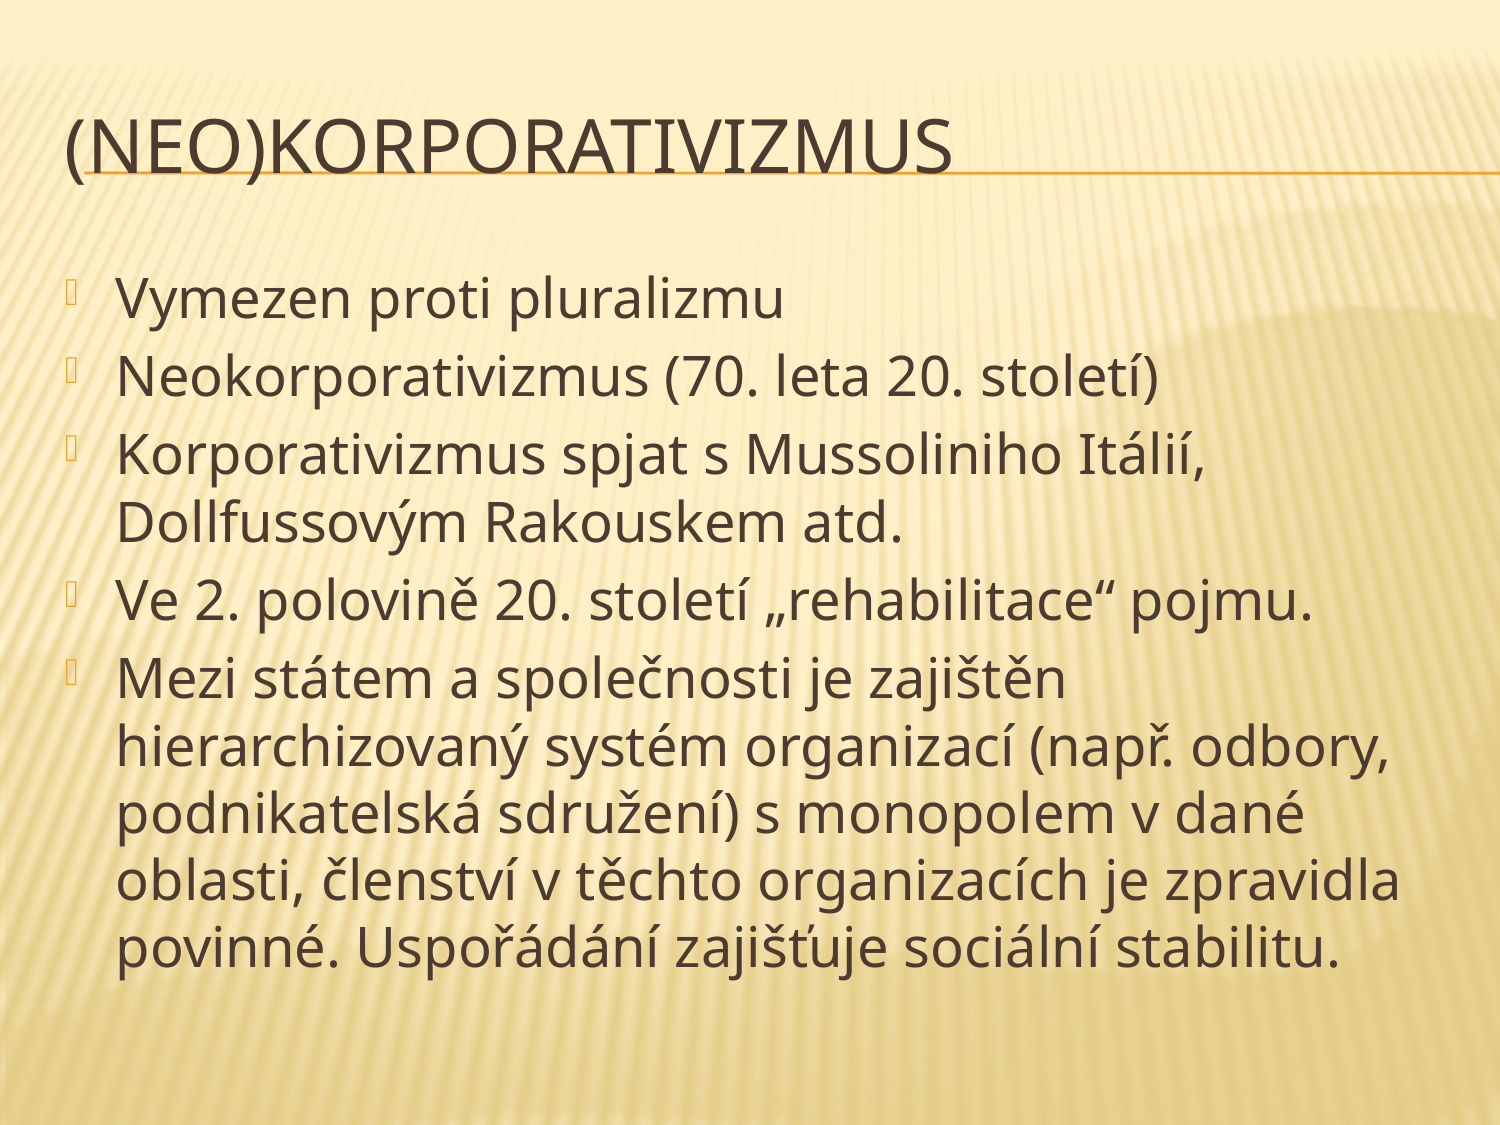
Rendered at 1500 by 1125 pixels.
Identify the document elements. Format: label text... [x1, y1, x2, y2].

list Vymezen proti pluralizmu Neokorporativizmus (70. leta 20. století) Korporativizmus spjat s Mussoliniho Itálií, Dollfussovým Rakouskem atd. Ve 2. polovině 20. století „rehabilitace“ pojmu. Mezi státem a společnosti je zajištěn hierarchizovaný systém organizací (např. odbory, podnikatelská sdružení) s monopolem v dané oblasti, členství v těchto organizacích je zpravidla povinné. Uspořádání zajišťuje sociální stabilitu. [50, 254, 1475, 998]
title (neo)korporativizmus [50, 75, 1475, 213]
